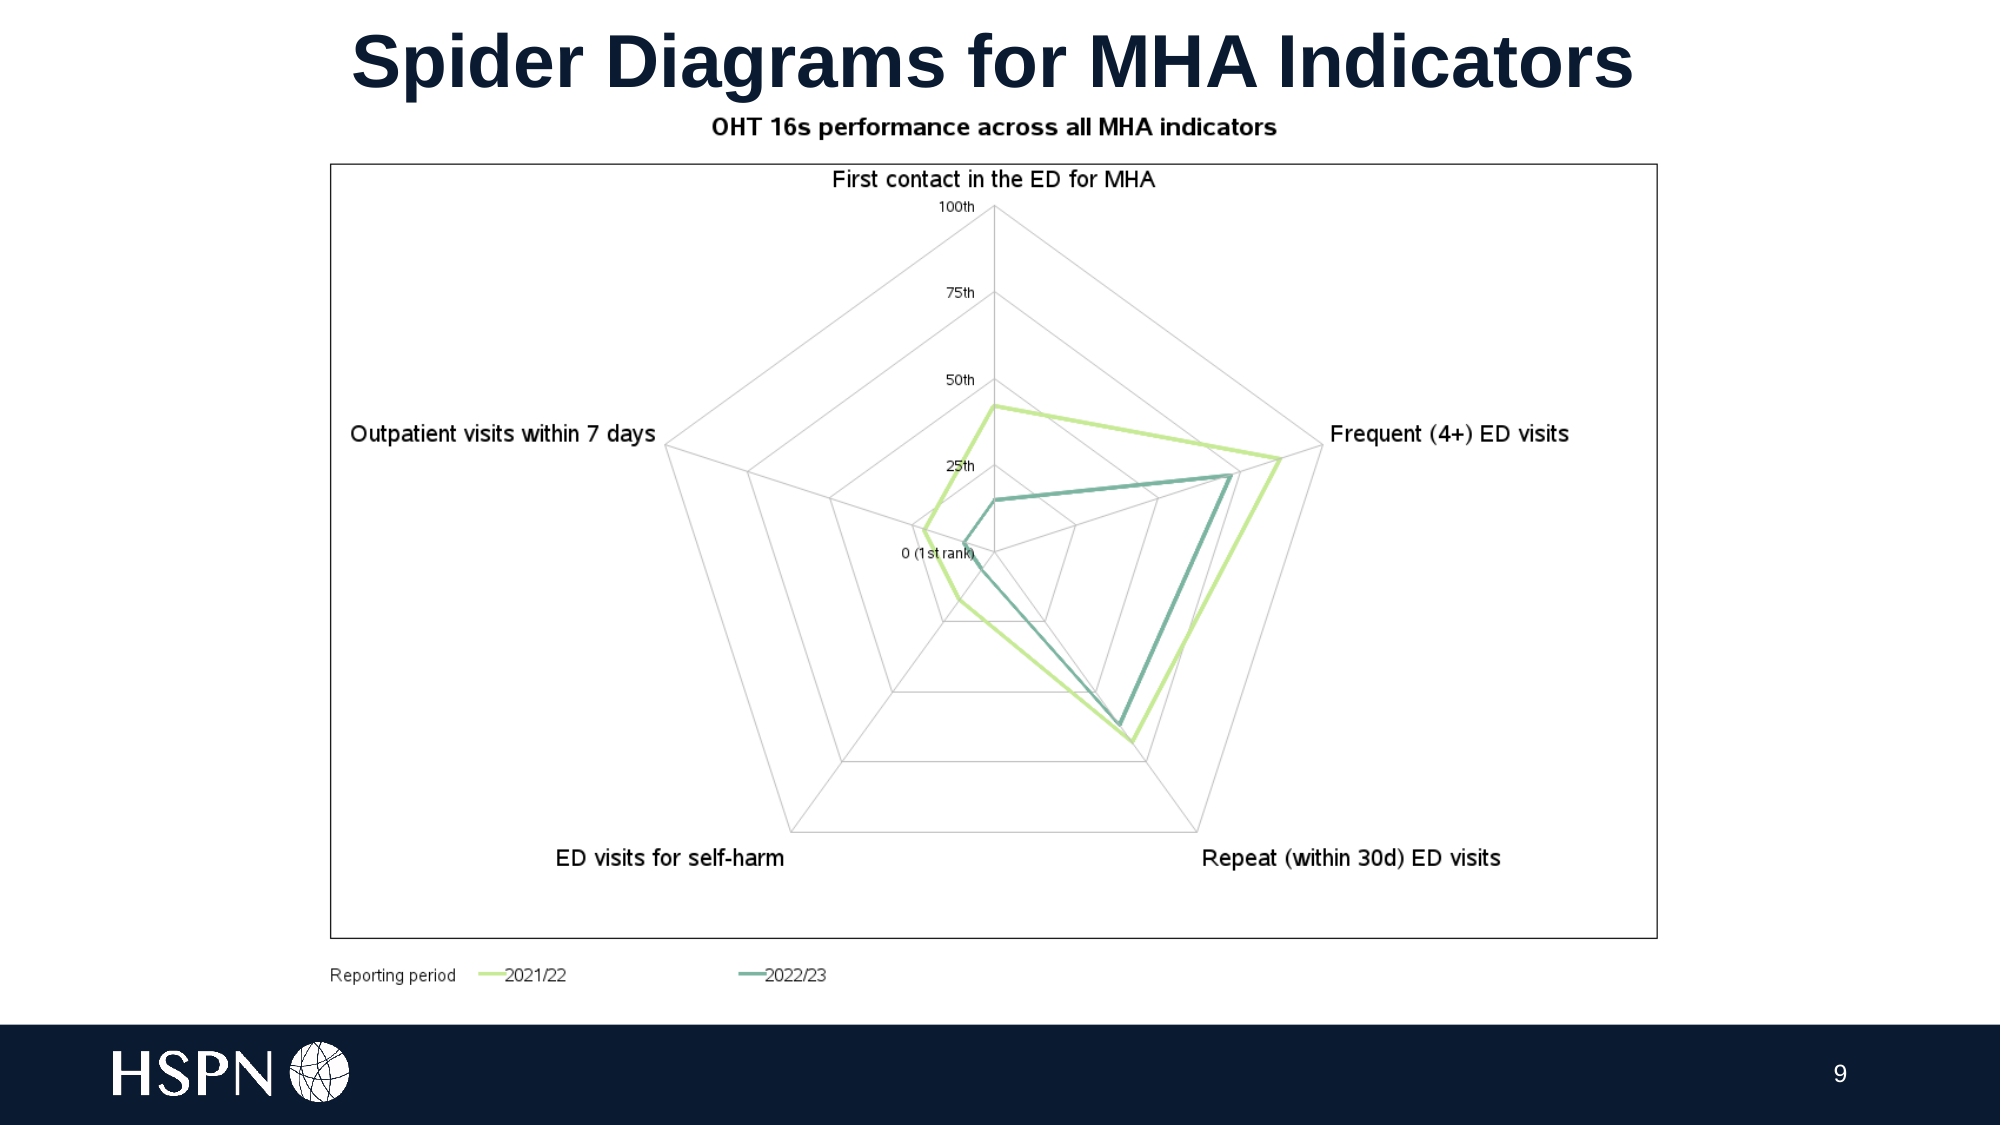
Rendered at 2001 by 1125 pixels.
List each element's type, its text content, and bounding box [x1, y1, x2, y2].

slide_number 9 [1412, 1042, 1863, 1103]
text_box Spider Diagrams for MHA Indicators [43, 15, 1945, 233]
picture [316, 113, 1672, 1018]
picture [113, 1042, 349, 1102]
